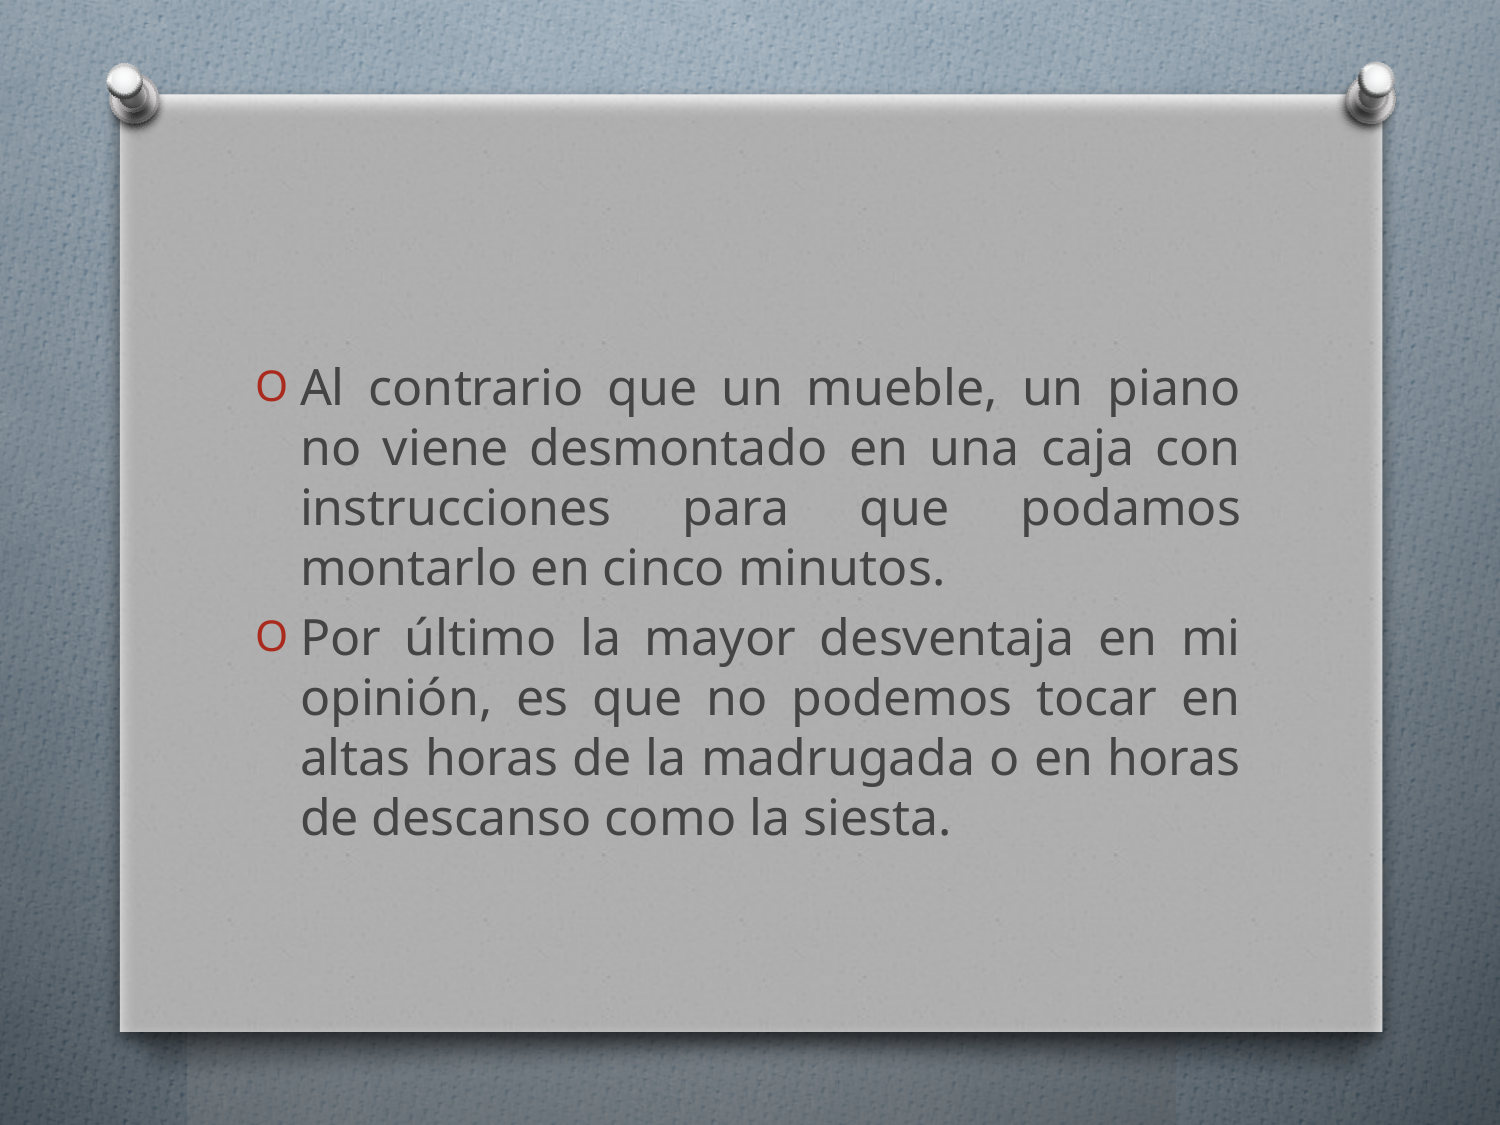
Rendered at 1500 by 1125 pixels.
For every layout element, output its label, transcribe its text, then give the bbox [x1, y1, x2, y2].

picture [1317, 35, 1439, 156]
list Al contrario que un mueble, un piano no viene desmontado en una caja con instrucciones para que podamos montarlo en cinco minutos. Por último la mayor desventaja en mi opinión, es que no podemos tocar en altas horas de la madrugada o en horas de descanso como la siesta. [240, 347, 1257, 939]
picture [75, 29, 198, 153]
